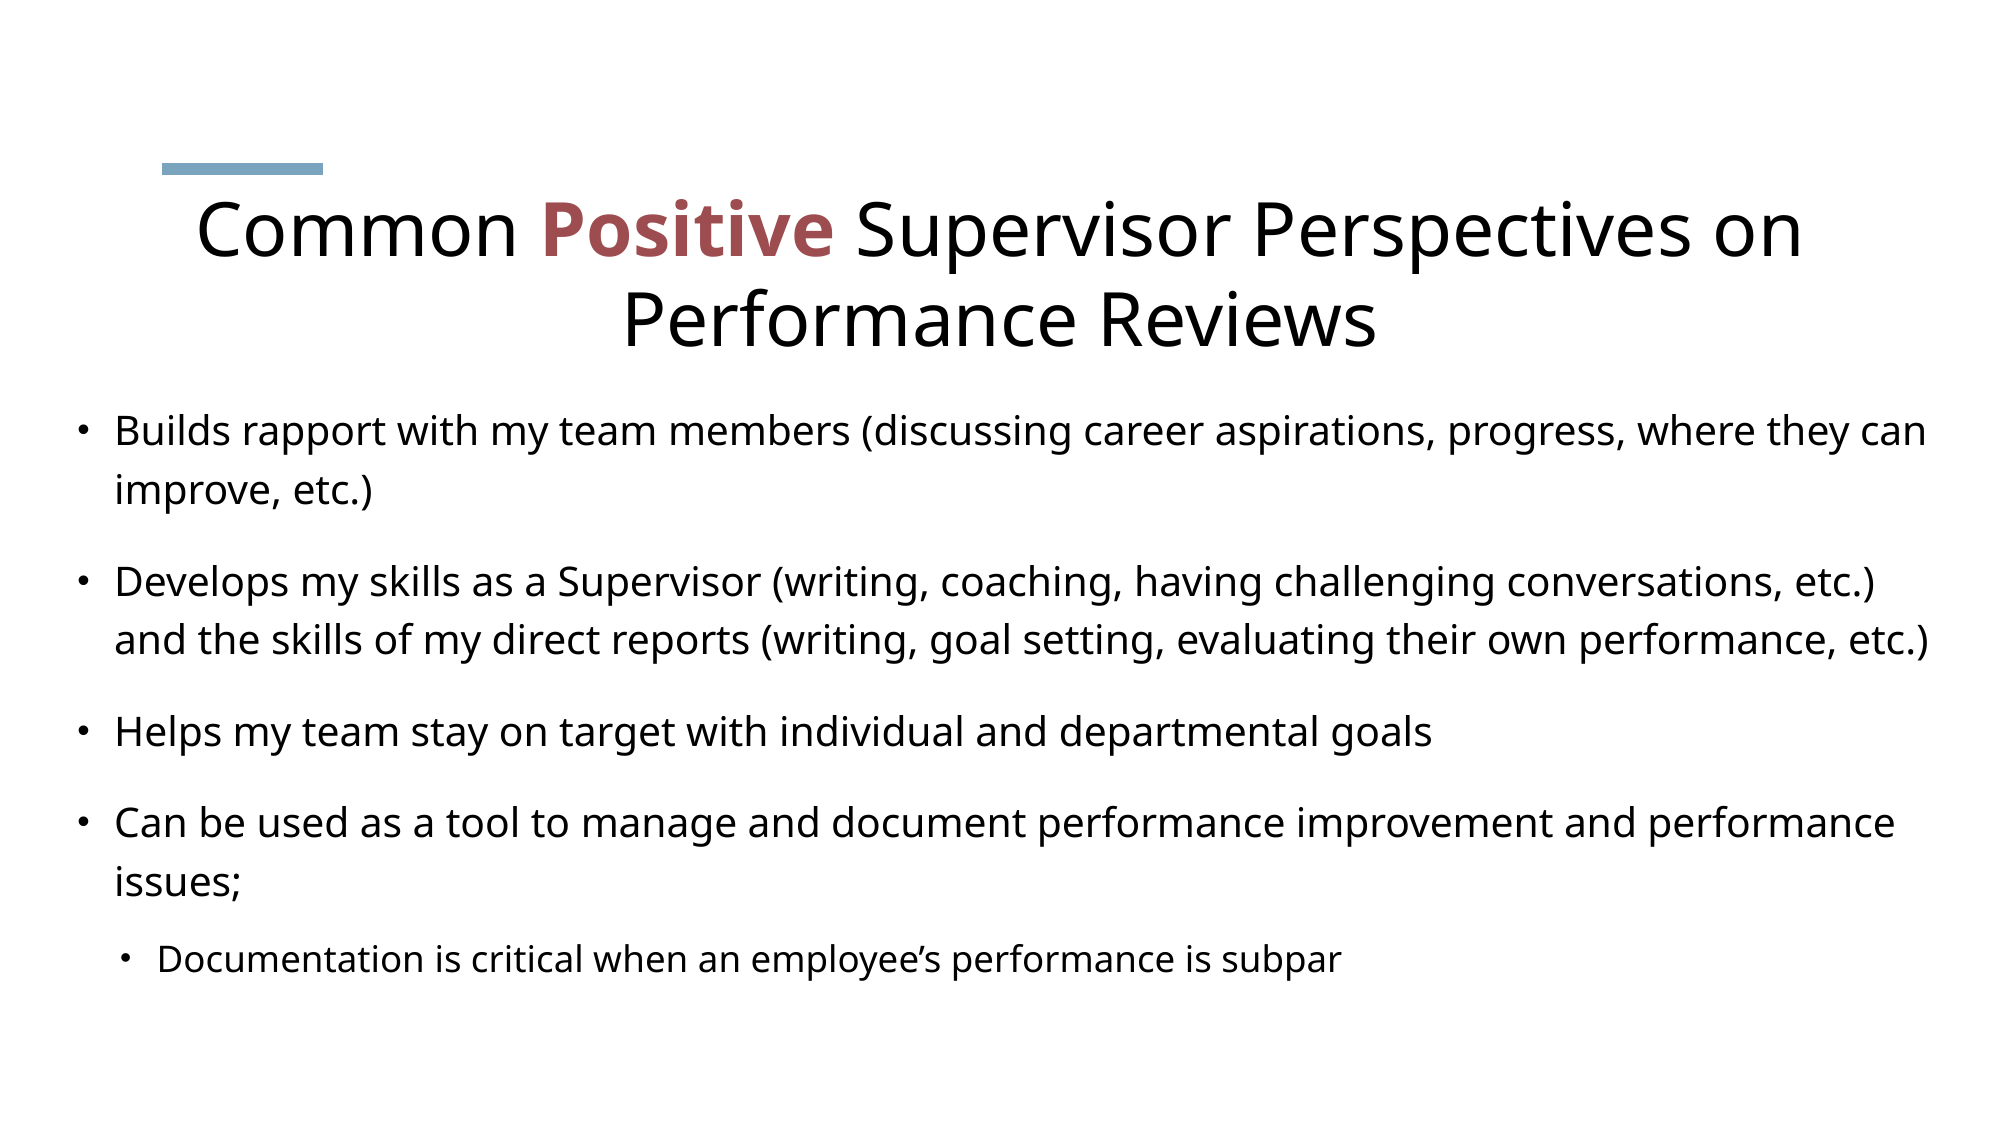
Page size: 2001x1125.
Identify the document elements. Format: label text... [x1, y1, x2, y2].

title Common Positive Supervisor Perspectives on Performance Reviews [150, 174, 1850, 369]
list Builds rapport with my team members (discussing career aspirations, progress, where they can improve, etc.) Develops my skills as a Supervisor (writing, coaching, having challenging conversations, etc.) and the skills of my direct reports (writing, goal setting, evaluating their own performance, etc.) Helps my team stay on target with individual and departmental goals Can be used as a tool to manage and document performance improvement and performance issues; Documentation is critical when an employee’s performance is subpar [62, 387, 1952, 1052]
